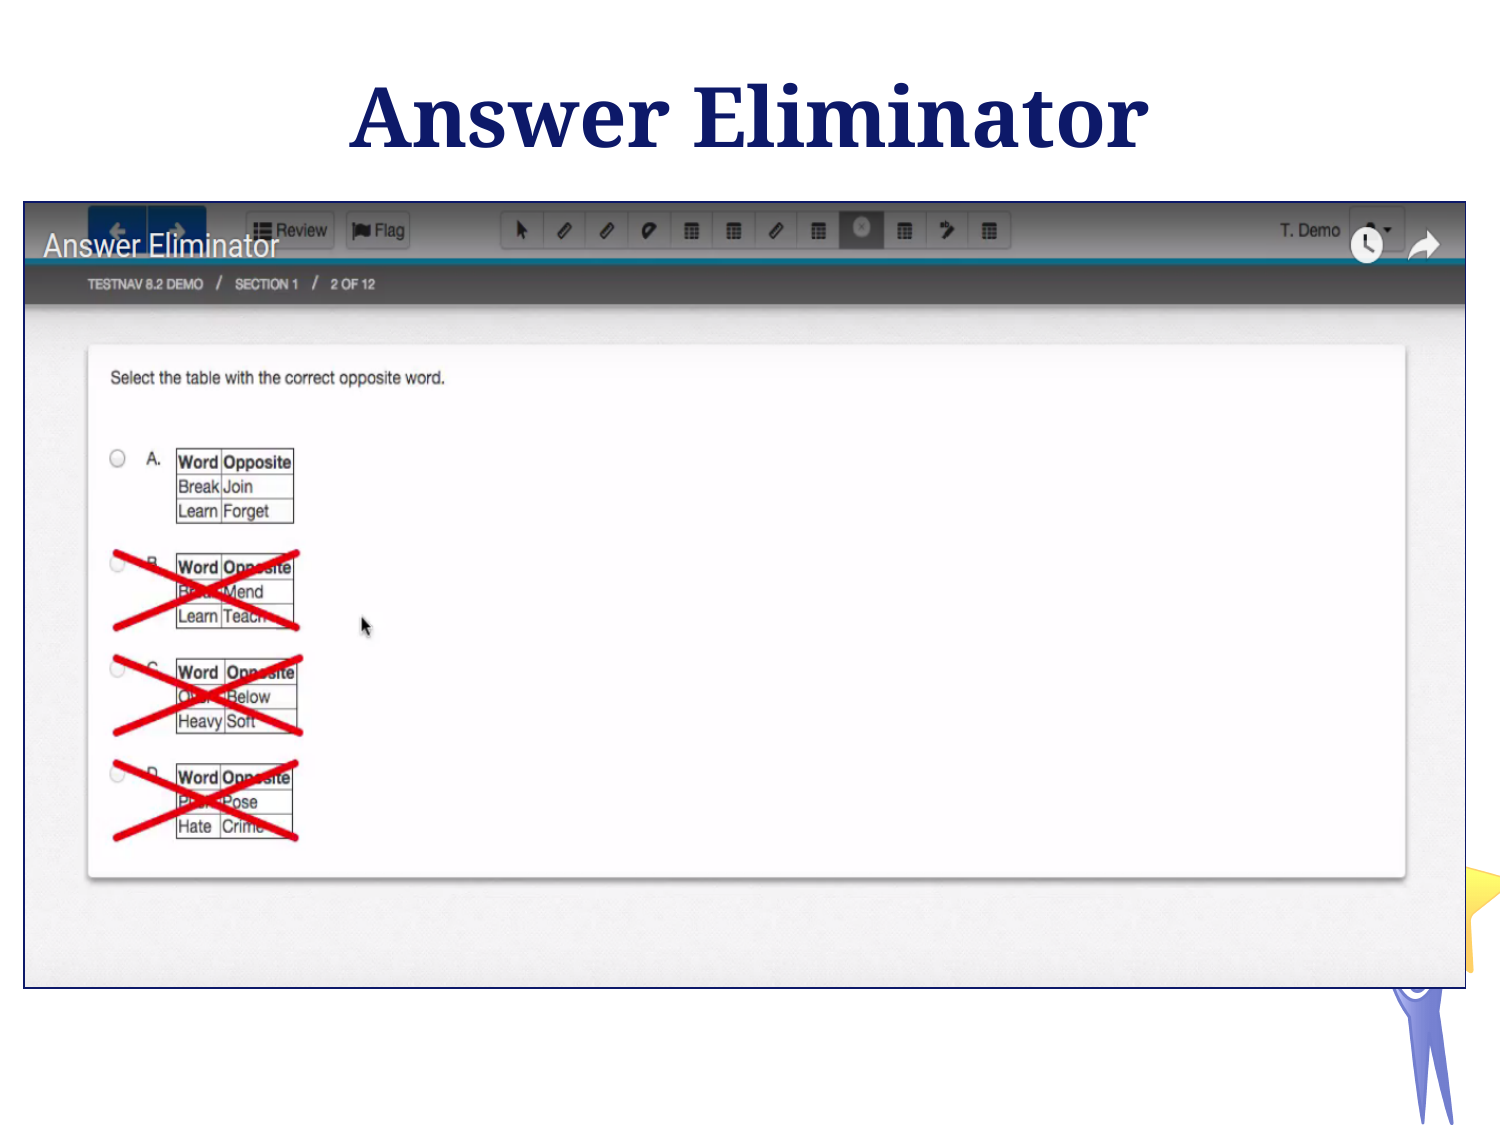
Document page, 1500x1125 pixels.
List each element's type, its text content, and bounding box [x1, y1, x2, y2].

picture [24, 202, 1466, 988]
text_box Answer Eliminator [125, 56, 1375, 172]
